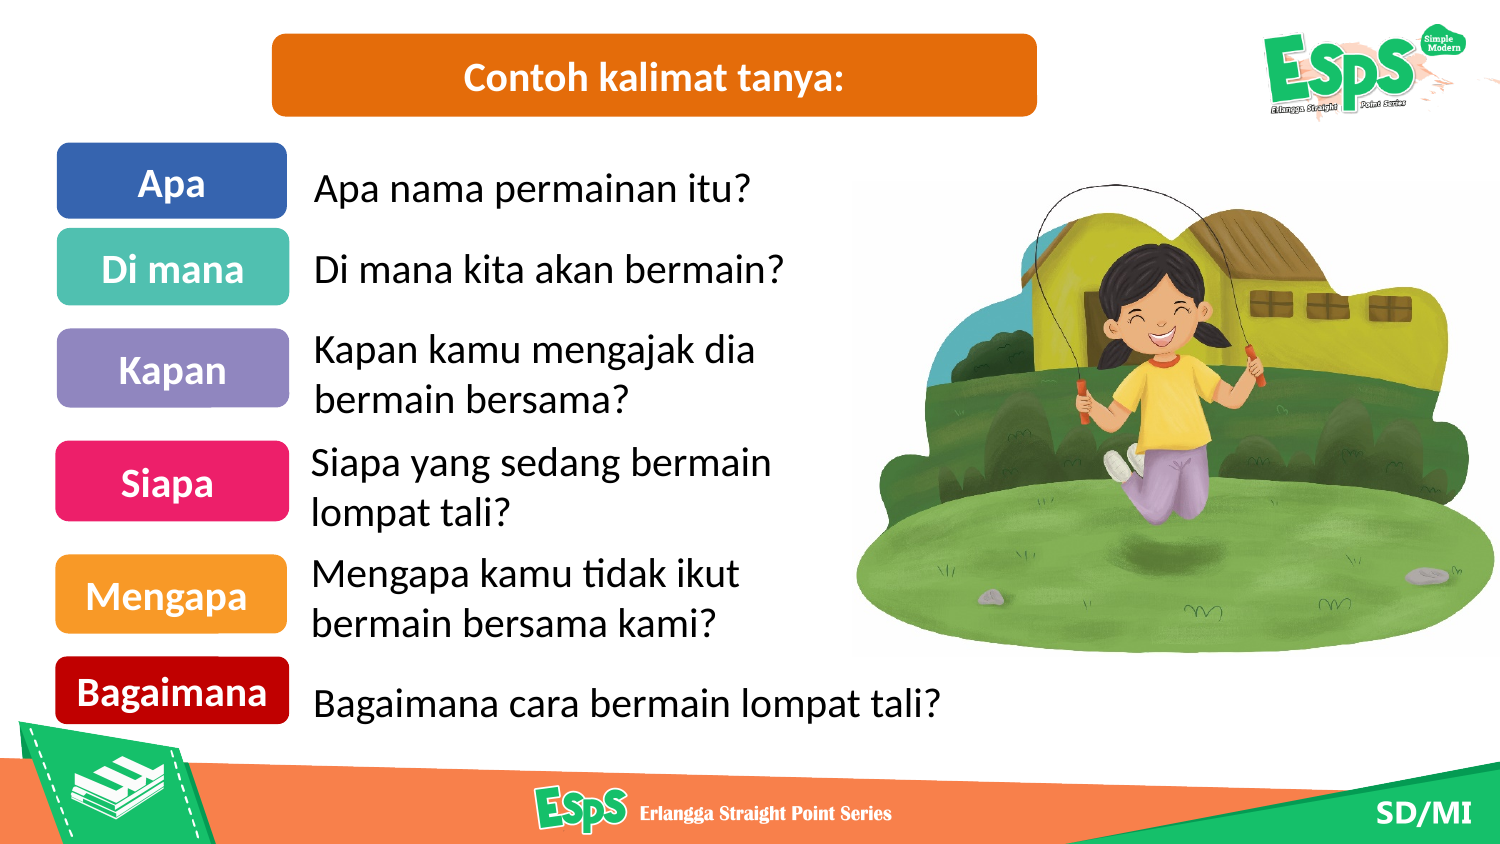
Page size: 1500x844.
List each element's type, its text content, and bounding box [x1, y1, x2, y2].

text_box Siapa yang sedang bermain lompat tali? [295, 427, 846, 542]
text_box Siapa [53, 438, 292, 524]
text_box Apa [54, 140, 289, 221]
text_box Di mana [54, 225, 292, 308]
text_box Mengapa kamu tidak ikut bermain bersama kami? [295, 537, 788, 653]
text_box Contoh kalimat tanya: [269, 31, 1040, 119]
text_box Mengapa [53, 552, 290, 636]
text_box Kapan [54, 326, 292, 410]
picture [1262, 24, 1500, 122]
text_box Bagaimana cara bermain lompat tali? [298, 668, 958, 733]
text_box Kapan kamu mengajak dia bermain bersama? [298, 314, 808, 427]
text_box Apa nama permainan itu? [298, 153, 808, 219]
text_box Di mana kita akan bermain? [298, 234, 825, 300]
text_box Bagaimana [53, 654, 292, 727]
picture [0, 704, 1500, 844]
picture [851, 181, 1500, 657]
